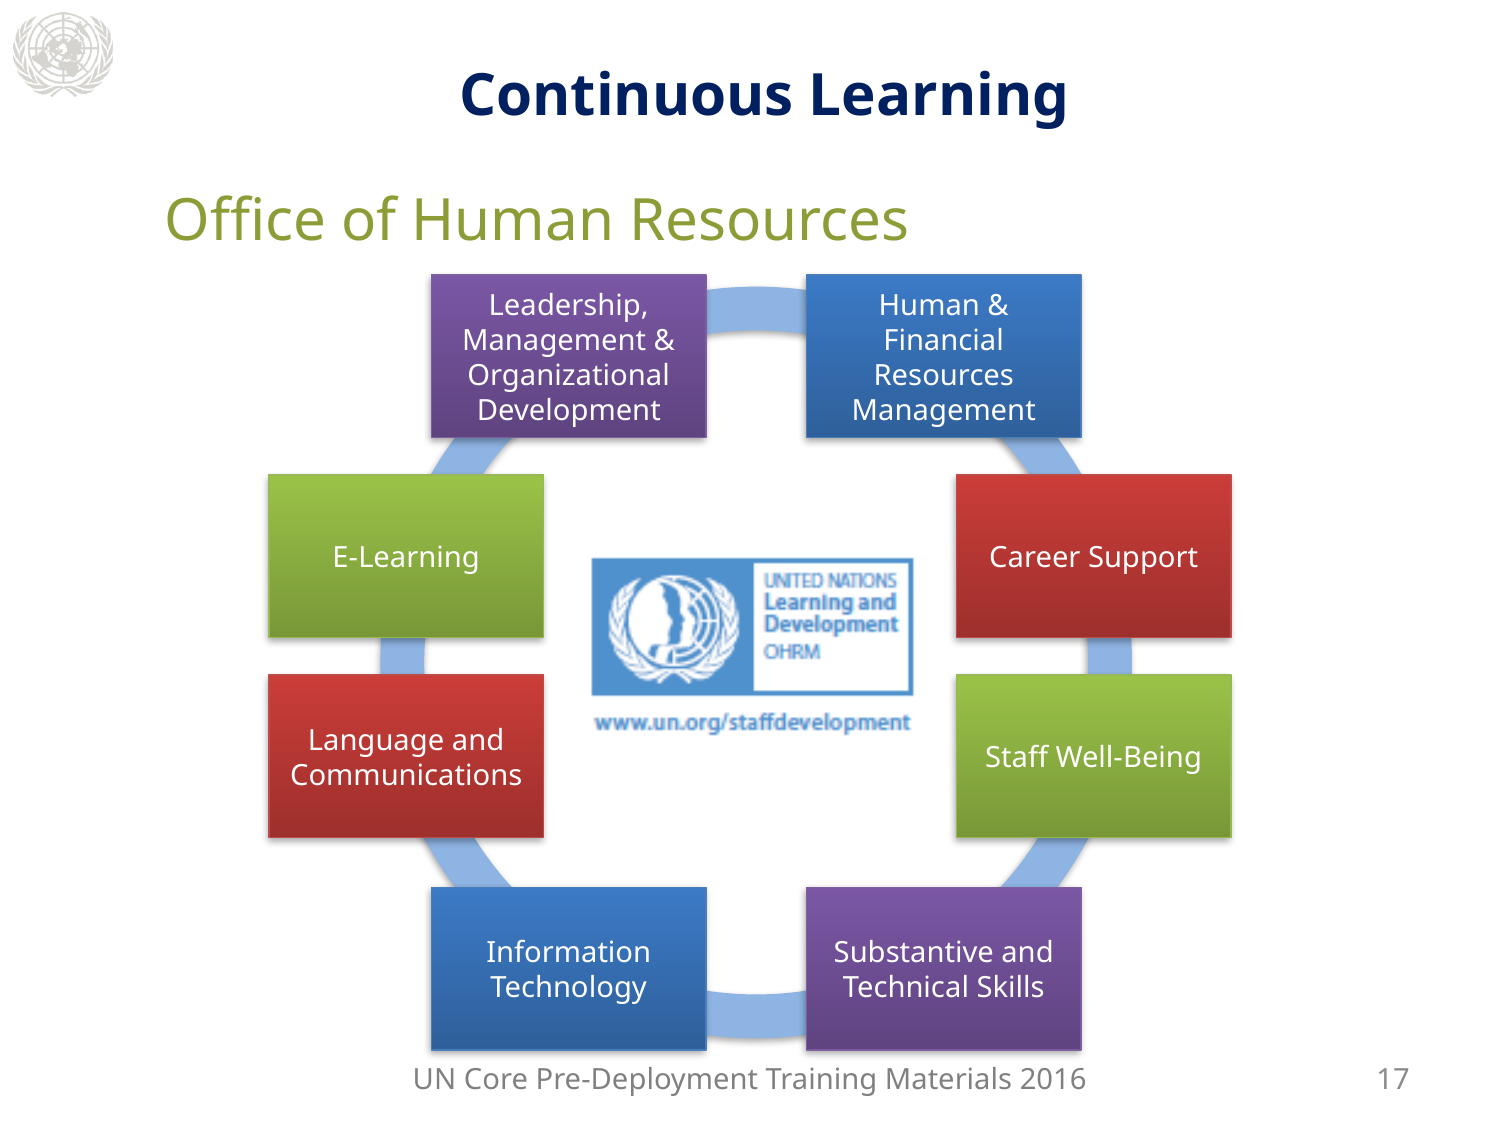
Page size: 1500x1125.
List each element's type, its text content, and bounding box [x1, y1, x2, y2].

text_box Office of Human Resources [149, 215, 1363, 260]
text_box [268, 274, 1232, 1051]
picture [13, 12, 113, 97]
text_box Continuous Learning [73, 48, 1427, 215]
text_box UN Core Pre-Deployment Training Materials 2016 [350, 1059, 1150, 1103]
slide_number 17 [1150, 1052, 1425, 1103]
